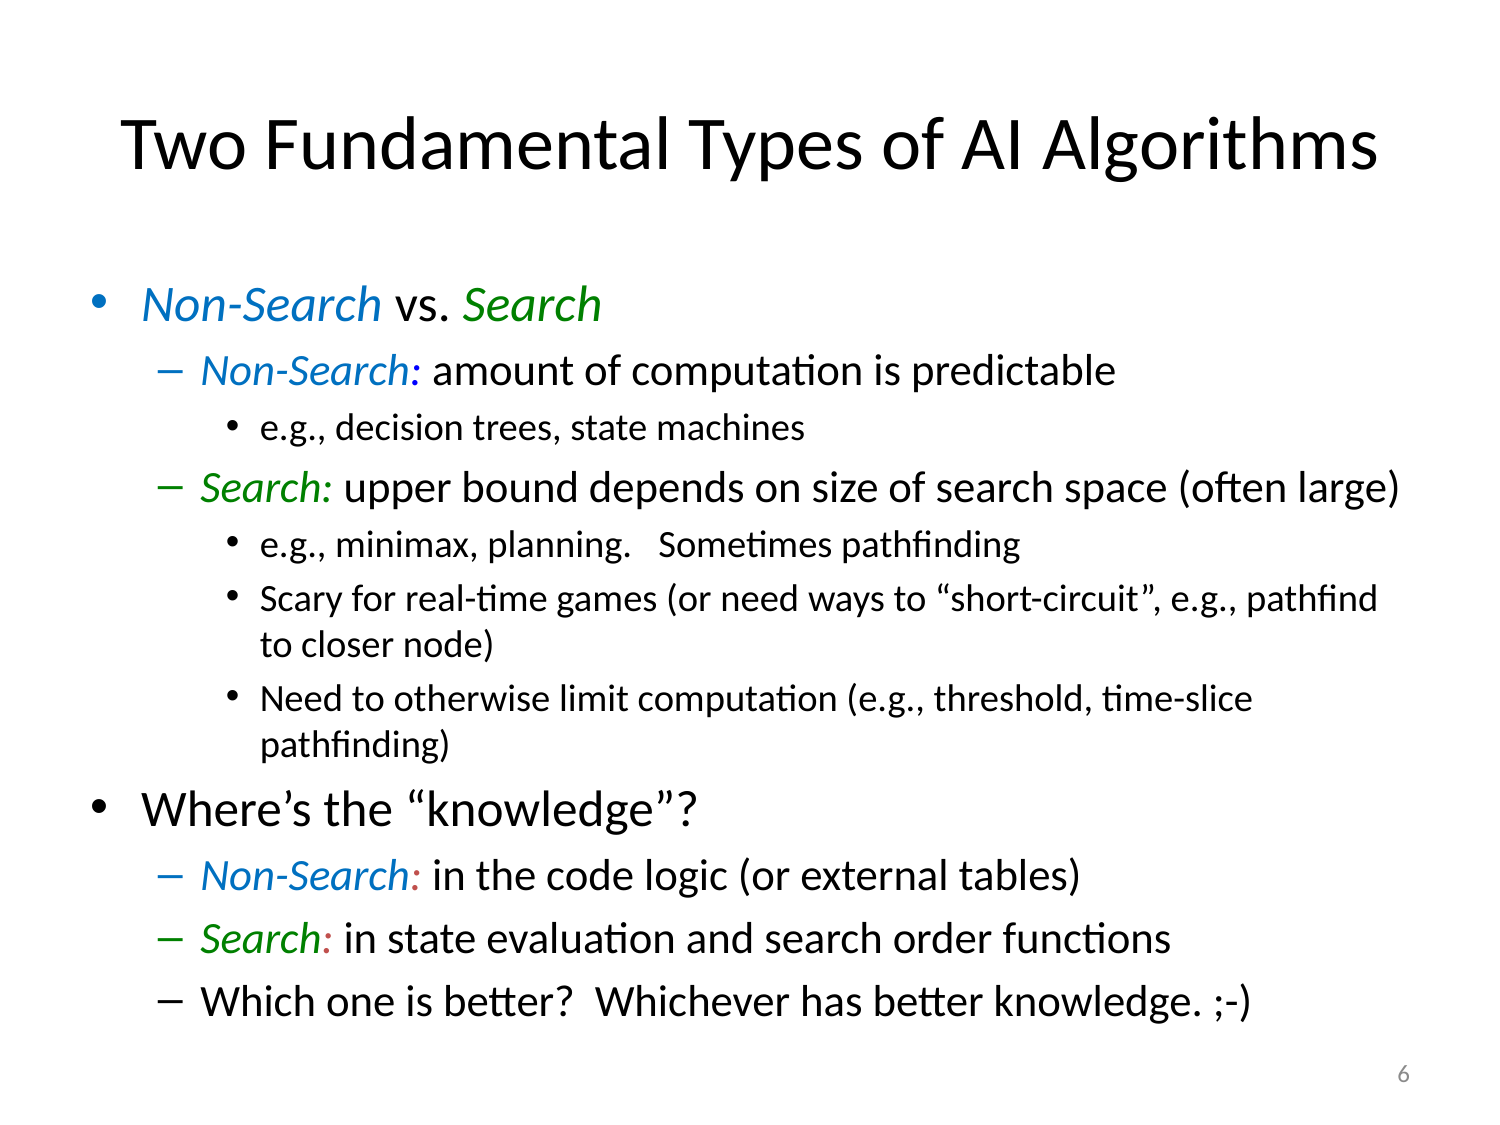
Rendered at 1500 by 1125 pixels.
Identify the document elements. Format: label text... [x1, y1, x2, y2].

list Non-Search vs. Search Non-Search: amount of computation is predictable e.g., decision trees, state machines Search: upper bound depends on size of search space (often large) e.g., minimax, planning. Sometimes pathfinding Scary for real-time games (or need ways to “short-circuit”, e.g., pathfind to closer node) Need to otherwise limit computation (e.g., threshold, time-slice pathfinding) Where’s the “knowledge”? Non-Search: in the code logic (or external tables) Search: in state evaluation and search order functions Which one is better? Whichever has better knowledge. ;-) [75, 262, 1425, 1038]
title Two Fundamental Types of AI Algorithms [75, 45, 1425, 233]
slide_number 6 [1074, 1042, 1425, 1103]
